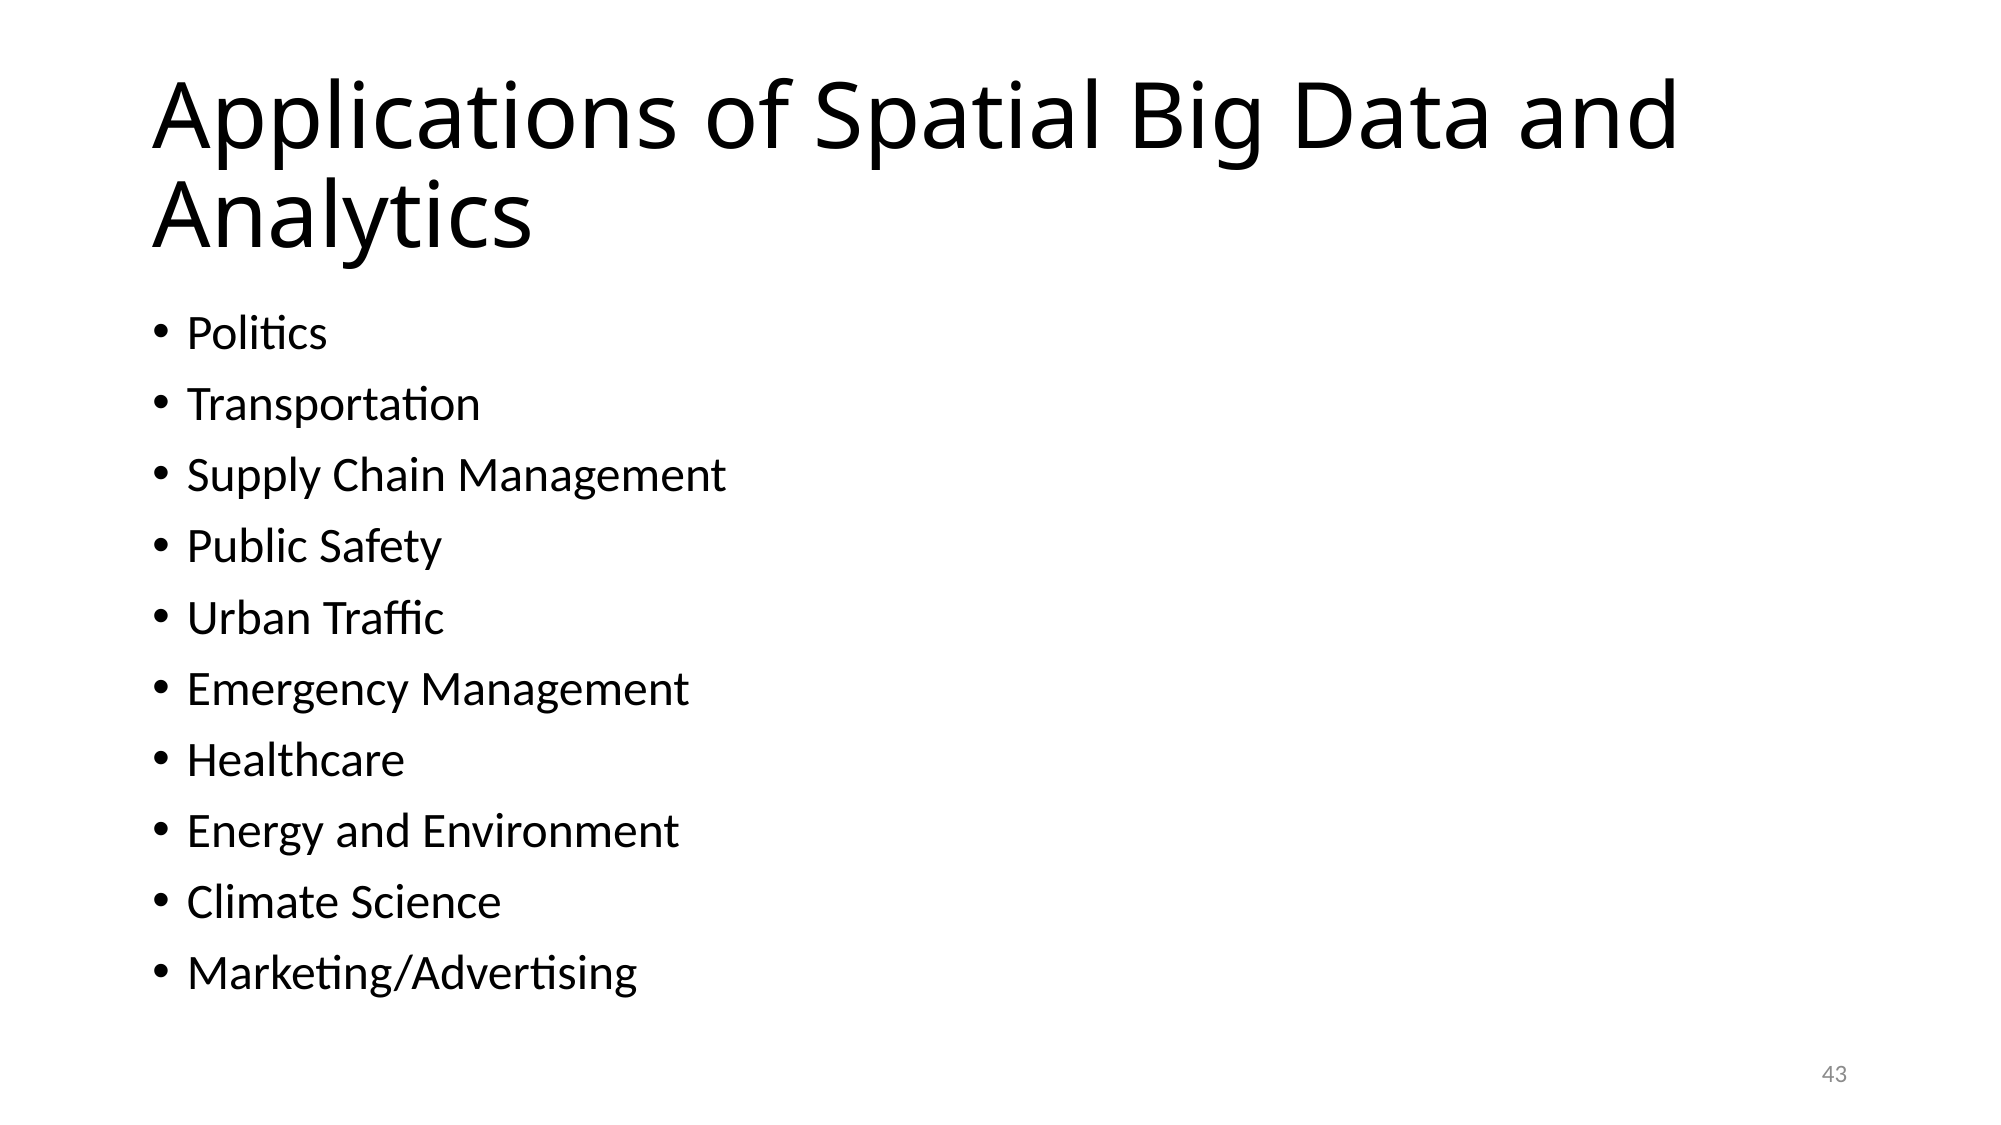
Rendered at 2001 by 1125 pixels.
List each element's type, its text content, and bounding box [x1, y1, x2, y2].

title Applications of Spatial Big Data and Analytics [137, 59, 1863, 278]
slide_number 43 [1412, 1042, 1863, 1103]
list Politics Transportation Supply Chain Management Public Safety Urban Traffic Emergency Management Healthcare Energy and Environment Climate Science Marketing/Advertising [137, 299, 1863, 1014]
